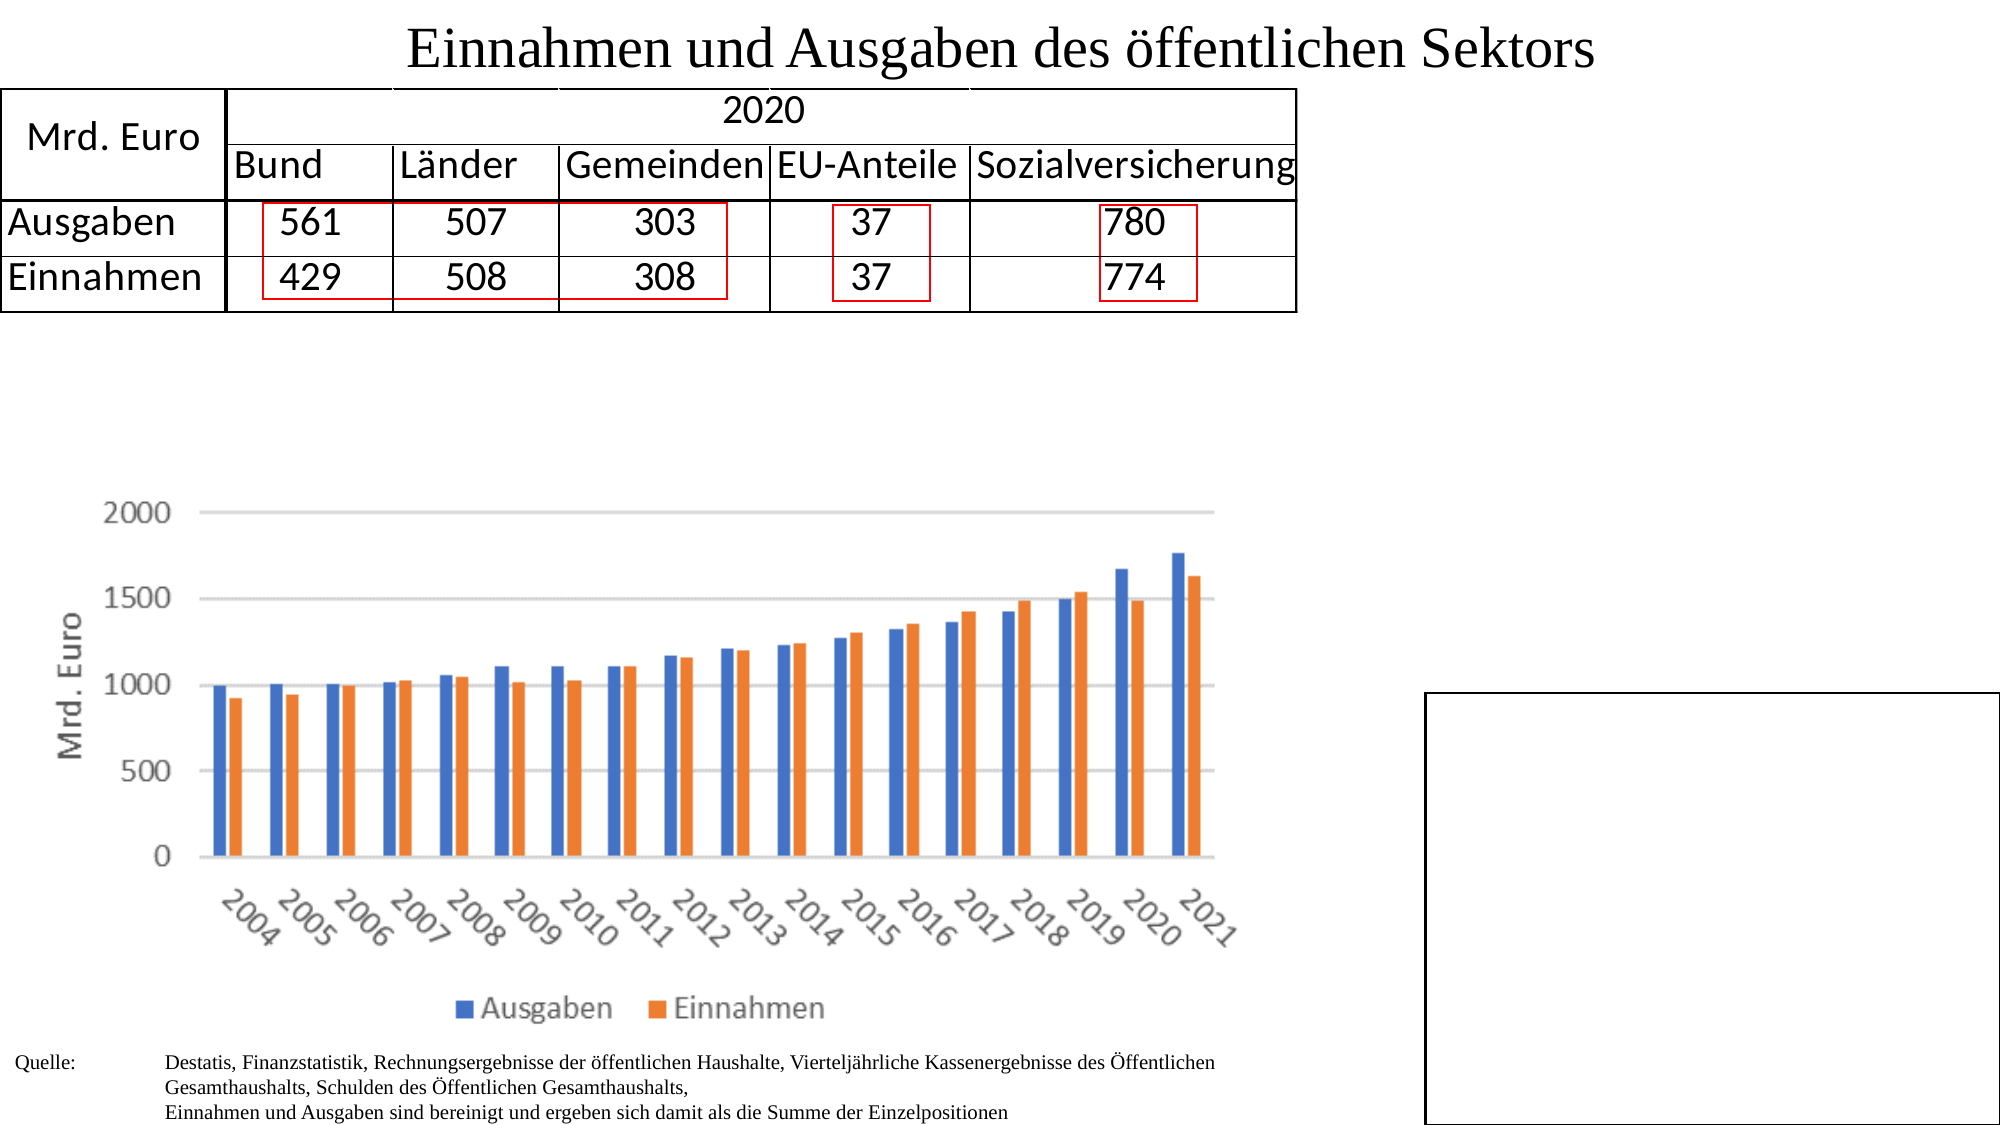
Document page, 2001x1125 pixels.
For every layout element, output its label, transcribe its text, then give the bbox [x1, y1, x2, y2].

text_box [1424, 692, 2000, 1125]
picture [0, 88, 1300, 315]
picture [0, 472, 1268, 1063]
text_box Einnahmen und Ausgaben des öffentlichen Sektors [3, 1, 2000, 91]
text_box Quelle: Destatis, Finanzstatistik, Rechnungsergebnisse der öffentlichen Haushalte, Vierteljährliche Kassenergebnisse des Öffentlichen Gesamthaushalts, Schulden des Öffentlichen Gesamthaushalts, Einnahmen und Ausgaben sind bereinigt und ergeben sich damit als die Summe der Einzelpositionen [0, 1041, 1321, 1112]
